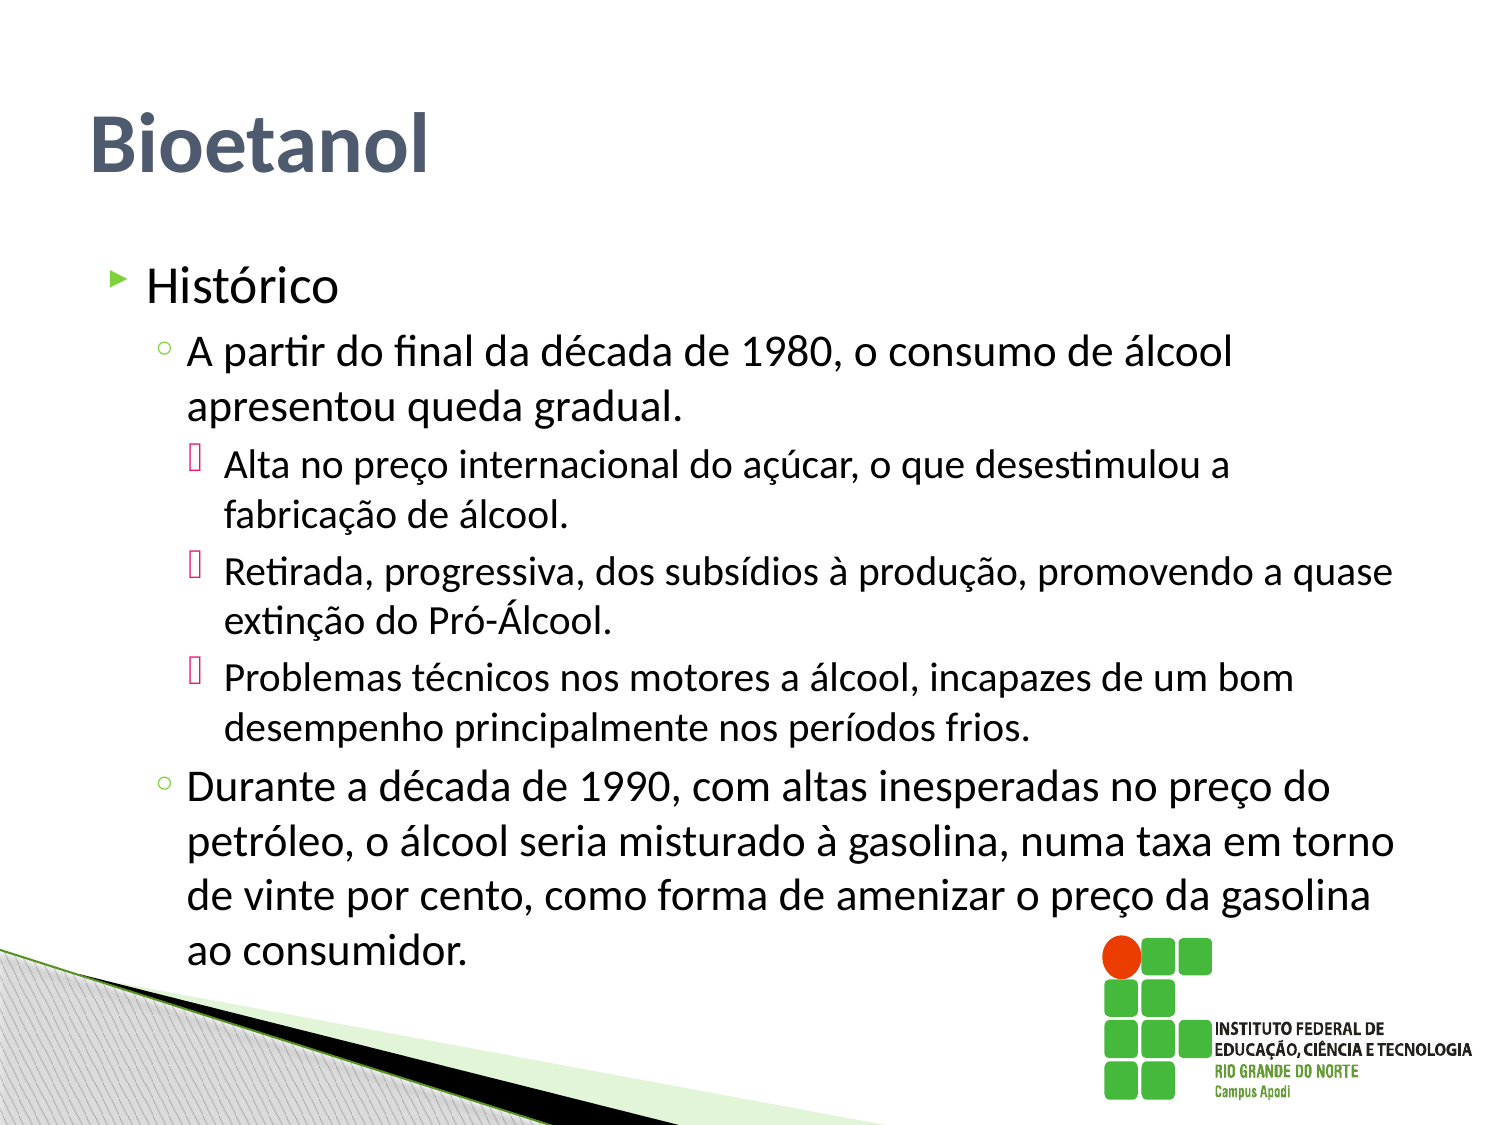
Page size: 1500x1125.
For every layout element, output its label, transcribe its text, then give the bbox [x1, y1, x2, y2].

title Bioetanol [75, 45, 1425, 233]
list Histórico A partir do final da década de 1980, o consumo de álcool apresentou queda gradual. Alta no preço internacional do açúcar, o que desestimulou a fabricação de álcool. Retirada, progressiva, dos subsídios à produção, promovendo a quase extinção do Pró-Álcool. Problemas técnicos nos motores a álcool, incapazes de um bom desempenho principalmente nos períodos frios. Durante a década de 1990, com altas inesperadas no preço do petróleo, o álcool seria misturado à gasolina, numa taxa em torno de vinte por cento, como forma de amenizar o preço da gasolina ao consumidor. [75, 243, 1425, 986]
